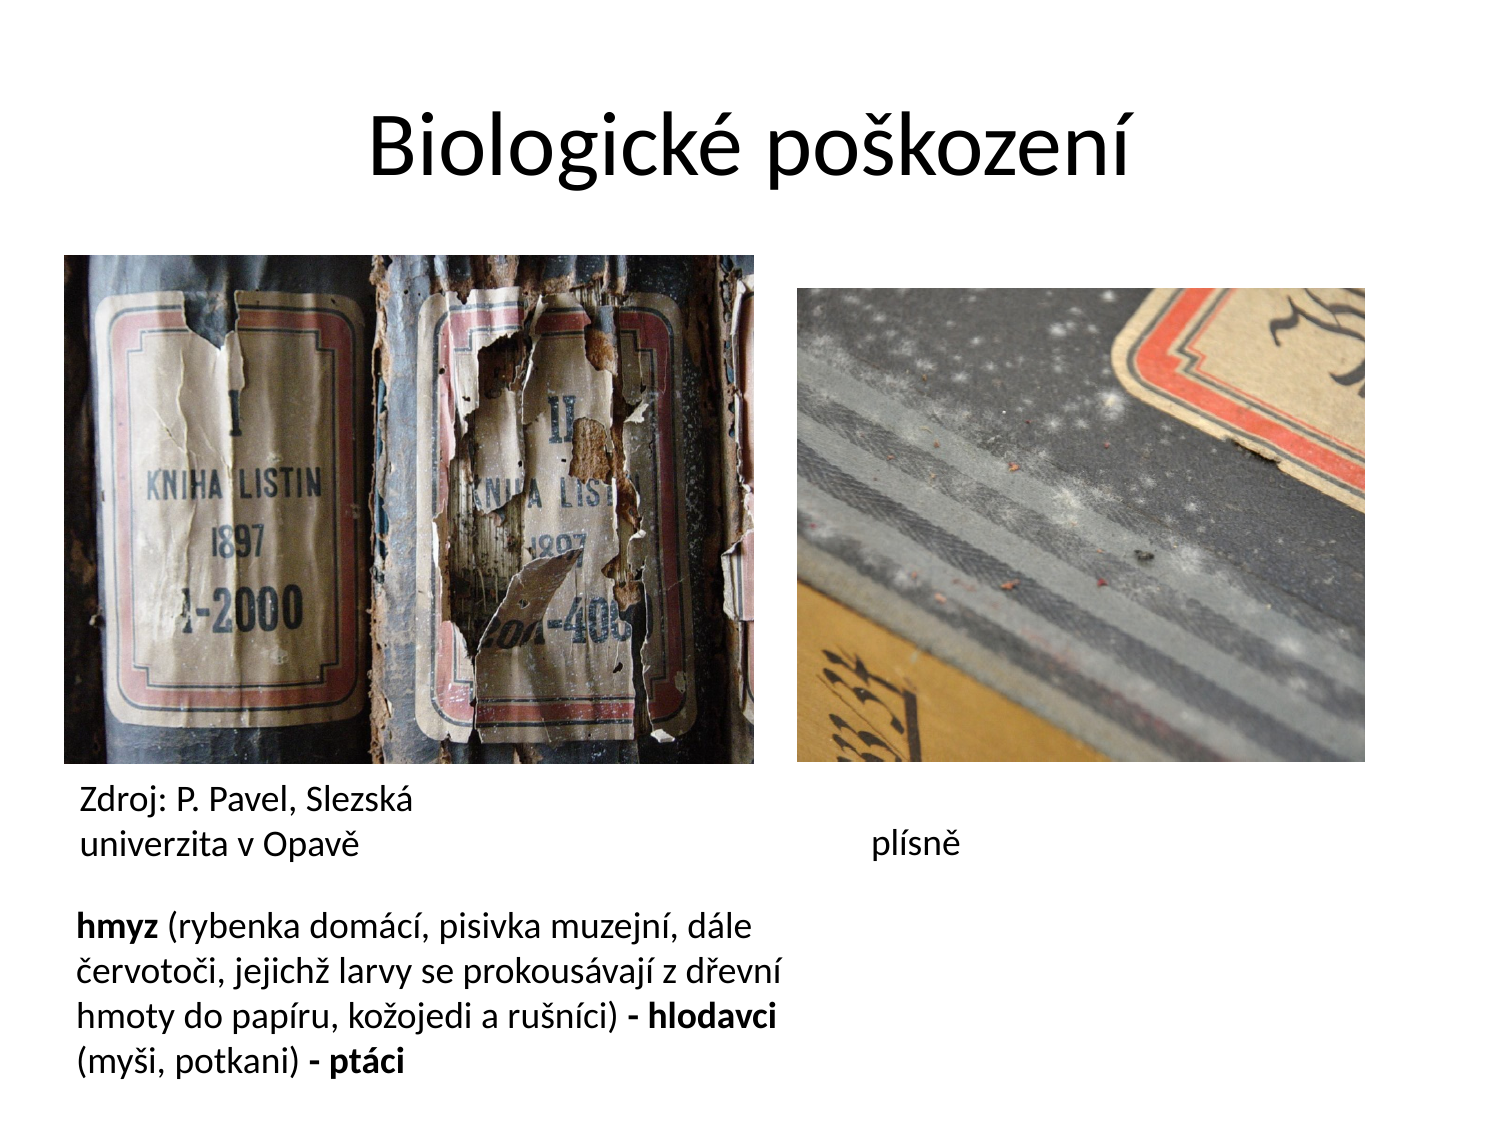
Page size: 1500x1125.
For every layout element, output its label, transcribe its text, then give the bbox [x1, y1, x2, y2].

text_box hmyz (rybenka domácí, pisivka muzejní, dále červotoči, jejichž larvy se prokousávají z dřevní hmoty do papíru, kožojedi a rušníci) - hlodavci (myši, potkani) - ptáci [61, 893, 812, 1088]
picture [64, 255, 754, 764]
text_box plísně [856, 810, 1081, 871]
title Biologické poškození [75, 45, 1425, 233]
picture [796, 288, 1365, 762]
text_box Zdroj: P. Pavel, Slezská univerzita v Opavě [64, 770, 443, 872]
